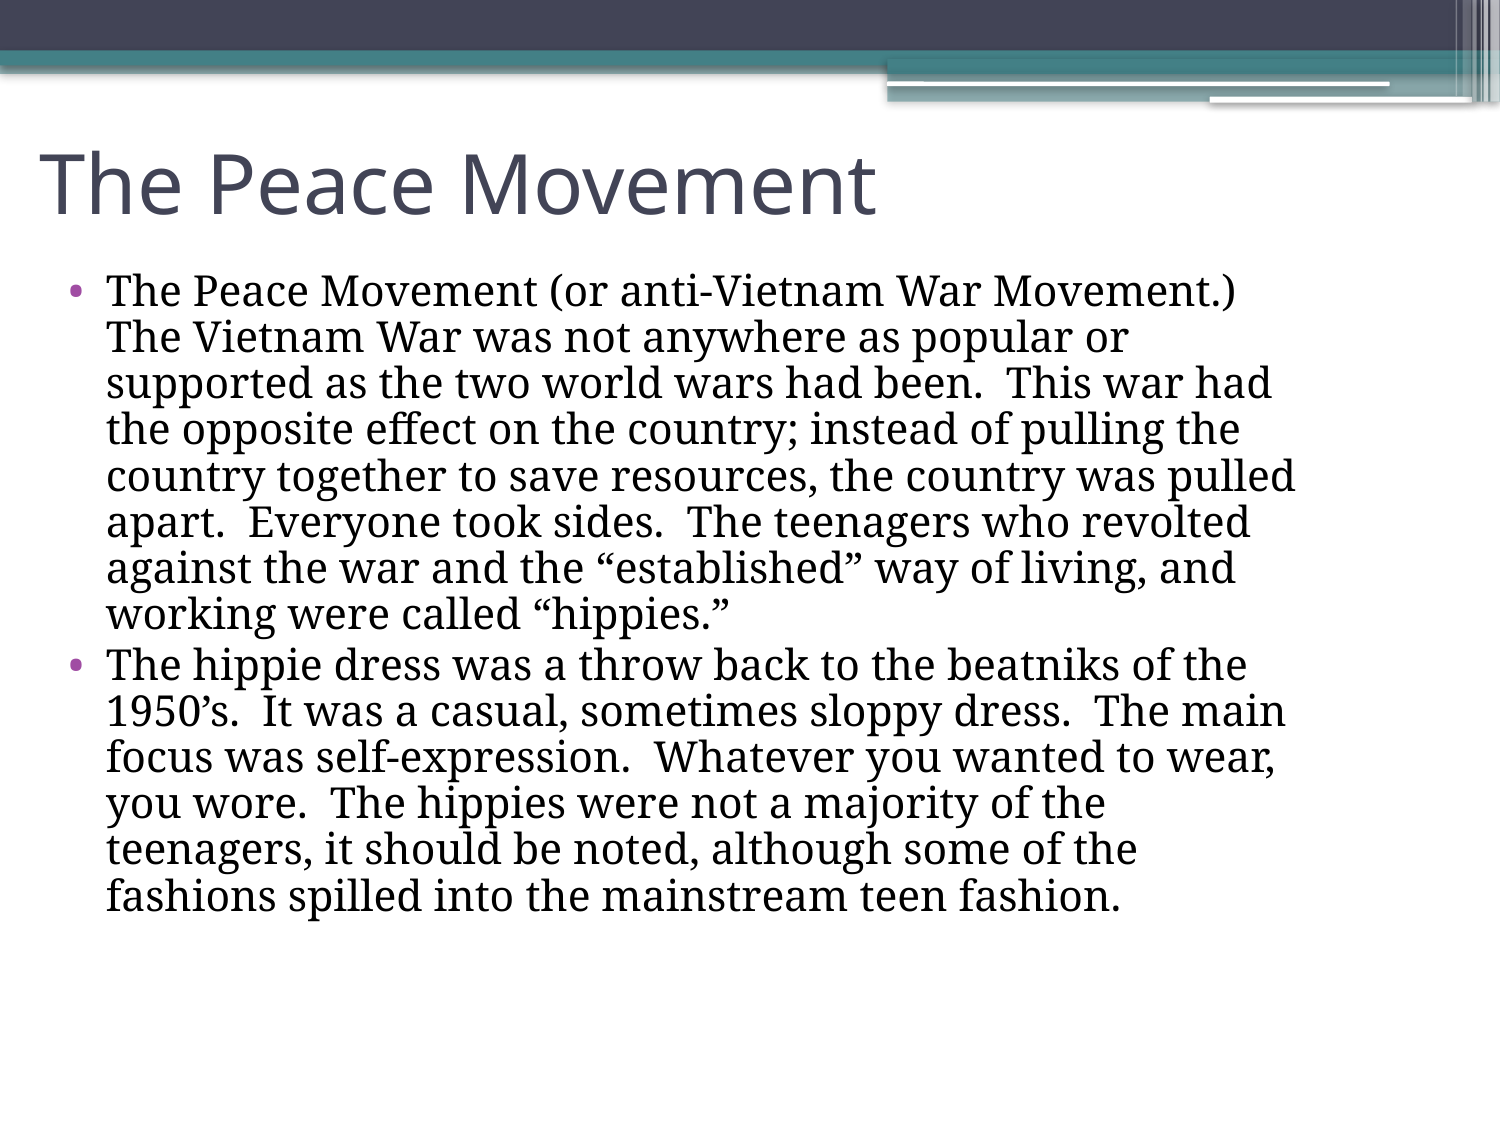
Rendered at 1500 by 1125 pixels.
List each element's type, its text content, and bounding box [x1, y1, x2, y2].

title The Peace Movement [24, 87, 1300, 275]
list The Peace Movement (or anti-Vietnam War Movement.) The Vietnam War was not anywhere as popular or supported as the two world wars had been. This war had the opposite effect on the country; instead of pulling the country together to save resources, the country was pulled apart. Everyone took sides. The teenagers who revolted against the war and the “established” way of living, and working were called “hippies.” The hippie dress was a throw back to the beatniks of the 1950’s. It was a casual, sometimes sloppy dress. The main focus was self-expression. Whatever you wanted to wear, you wore. The hippies were not a majority of the teenagers, it should be noted, although some of the fashions spilled into the mainstream teen fashion. [37, 262, 1313, 938]
